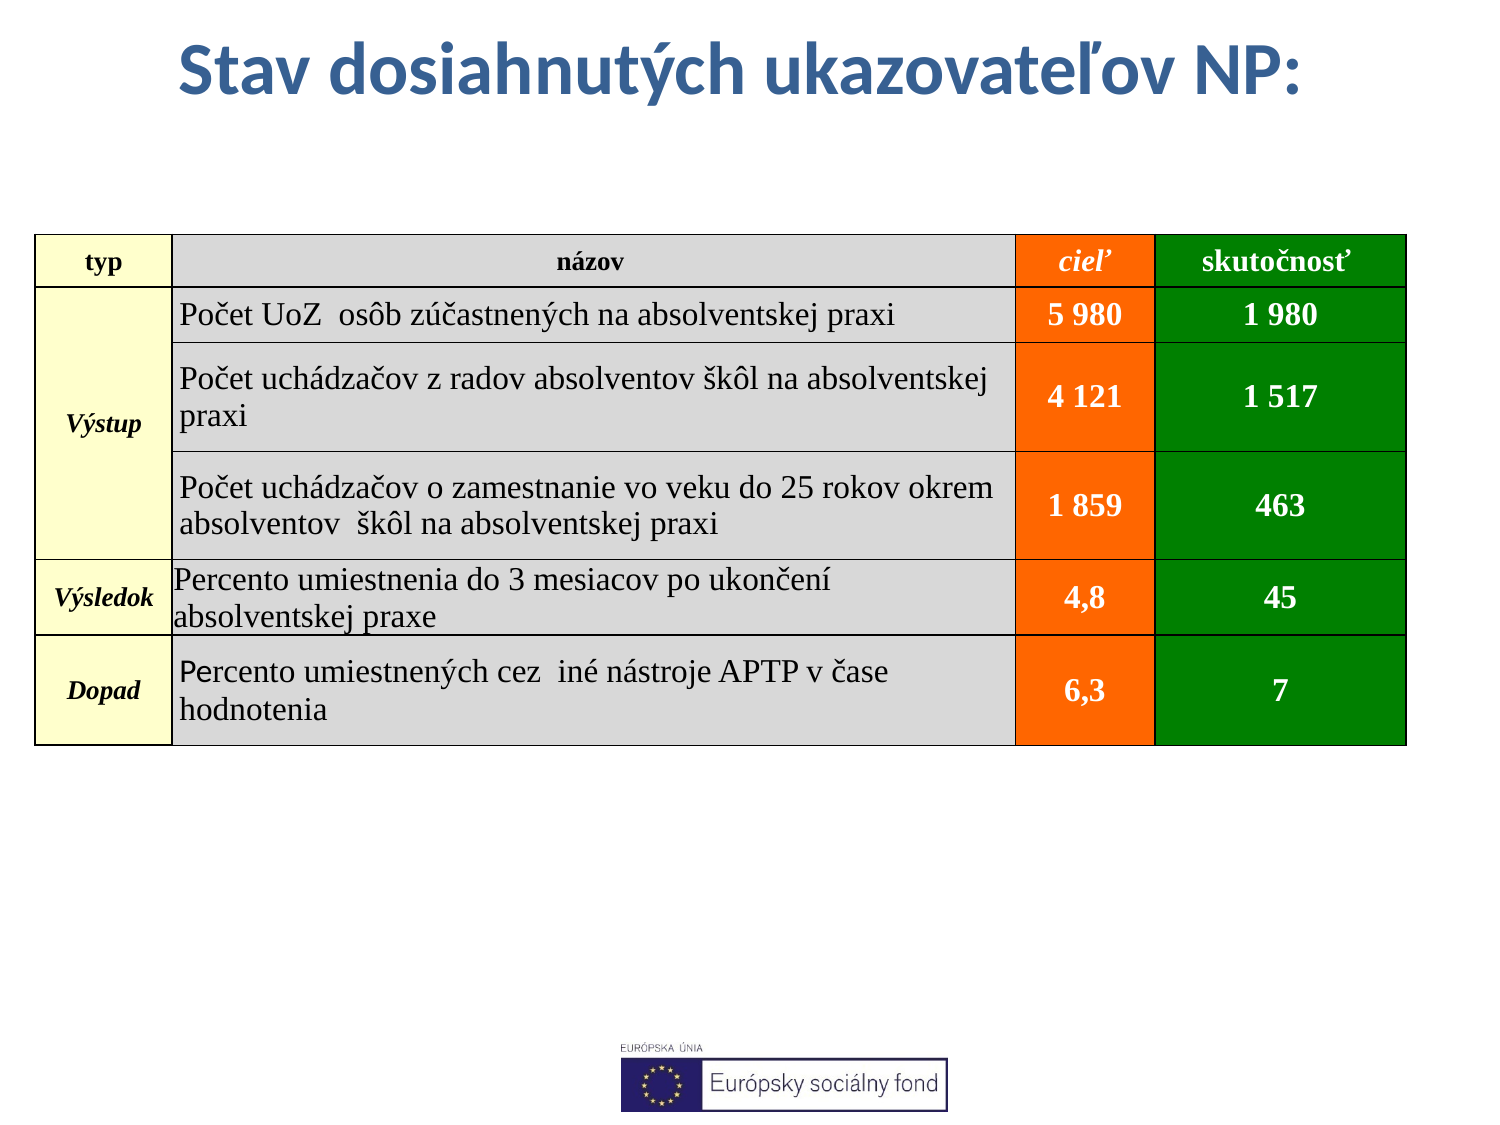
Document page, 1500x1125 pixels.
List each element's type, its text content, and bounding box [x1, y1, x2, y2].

table_cell 7 [1156, 636, 1405, 745]
table_cell 5 980 [1016, 288, 1154, 342]
table_cell 463 [1156, 452, 1405, 559]
table_cell 6,3 [1016, 636, 1154, 745]
table_header typ [36, 235, 171, 286]
table_cell 1 517 [1156, 343, 1405, 451]
table_cell 1 859 [1016, 452, 1154, 559]
table_cell 4 121 [1016, 343, 1154, 451]
title Stav dosiahnutých ukazovateľov NP: [75, 23, 1425, 106]
table_cell 1 980 [1156, 288, 1405, 342]
table_cell Percento umiestnených cez iné nástroje APTP v čase hodnotenia [173, 636, 1015, 745]
table_cell Výstup [36, 288, 171, 559]
table_cell Percento umiestnenia do 3 mesiacov po ukončení absolventskej praxe [173, 560, 1015, 634]
table_header názov [173, 235, 1015, 286]
table_cell 45 [1156, 560, 1405, 634]
table_header cieľ [1016, 235, 1154, 286]
table_cell Počet uchádzačov z radov absolventov škôl na absolventskej praxi [173, 343, 1015, 451]
table_cell Dopad [36, 636, 171, 744]
table_header skutočnosť [1156, 235, 1405, 286]
picture [620, 1042, 948, 1112]
table_cell Výsledok [36, 560, 171, 634]
table_cell Počet UoZ osôb zúčastnených na absolventskej praxi [173, 288, 1015, 342]
table_cell Počet uchádzačov o zamestnanie vo veku do 25 rokov okrem absolventov škôl na absolventskej praxi [173, 452, 1015, 559]
table_cell 4,8 [1016, 560, 1154, 634]
